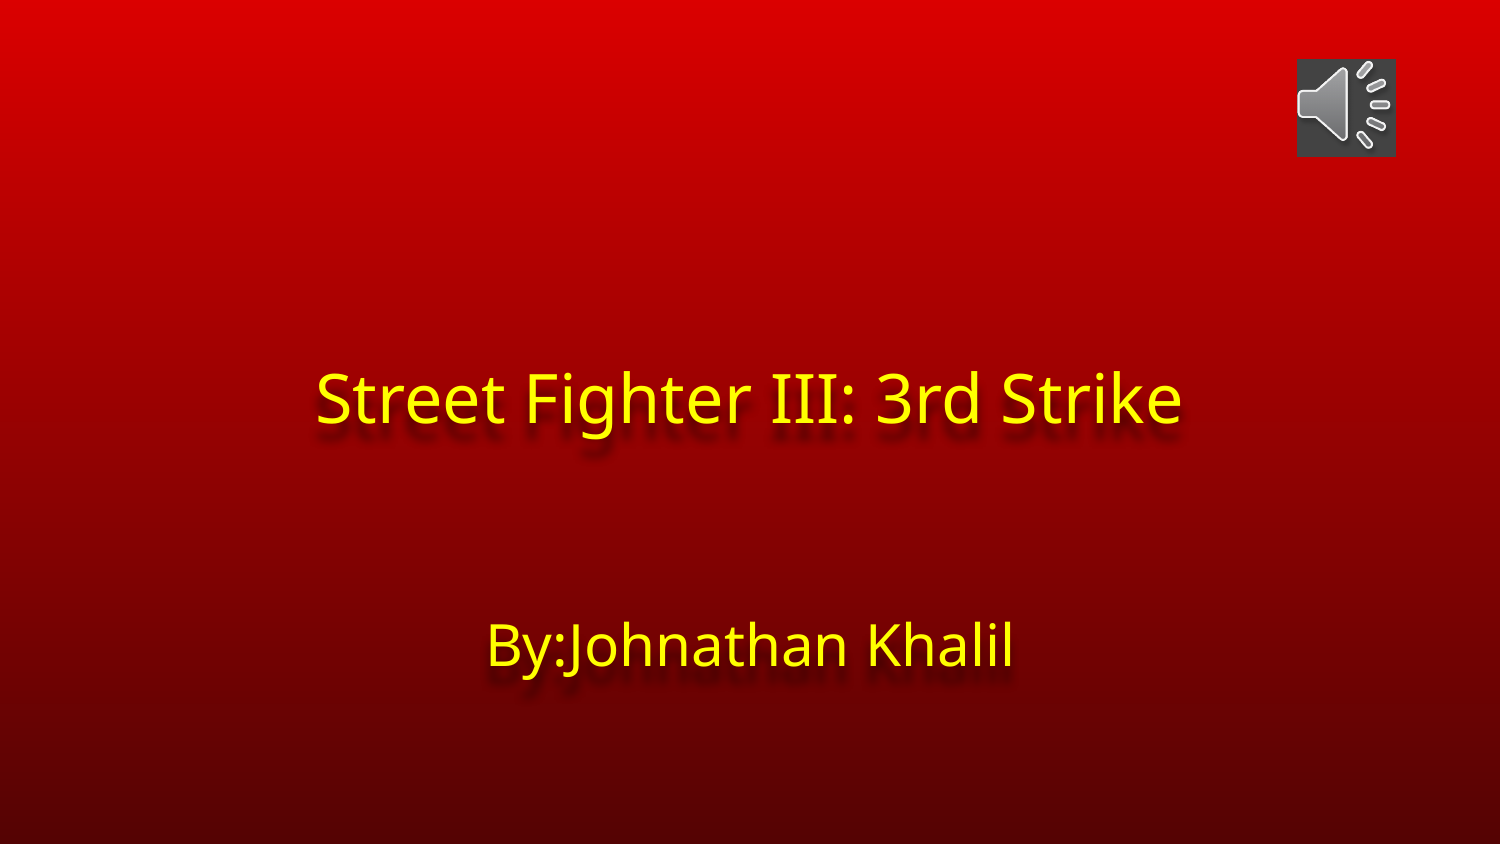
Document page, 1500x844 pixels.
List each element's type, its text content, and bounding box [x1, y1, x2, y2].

subtitle By:Johnathan Khalil [51, 588, 1449, 719]
picture [1296, 57, 1397, 159]
title Street Fighter III: 3rd Strike [51, 122, 1449, 459]
